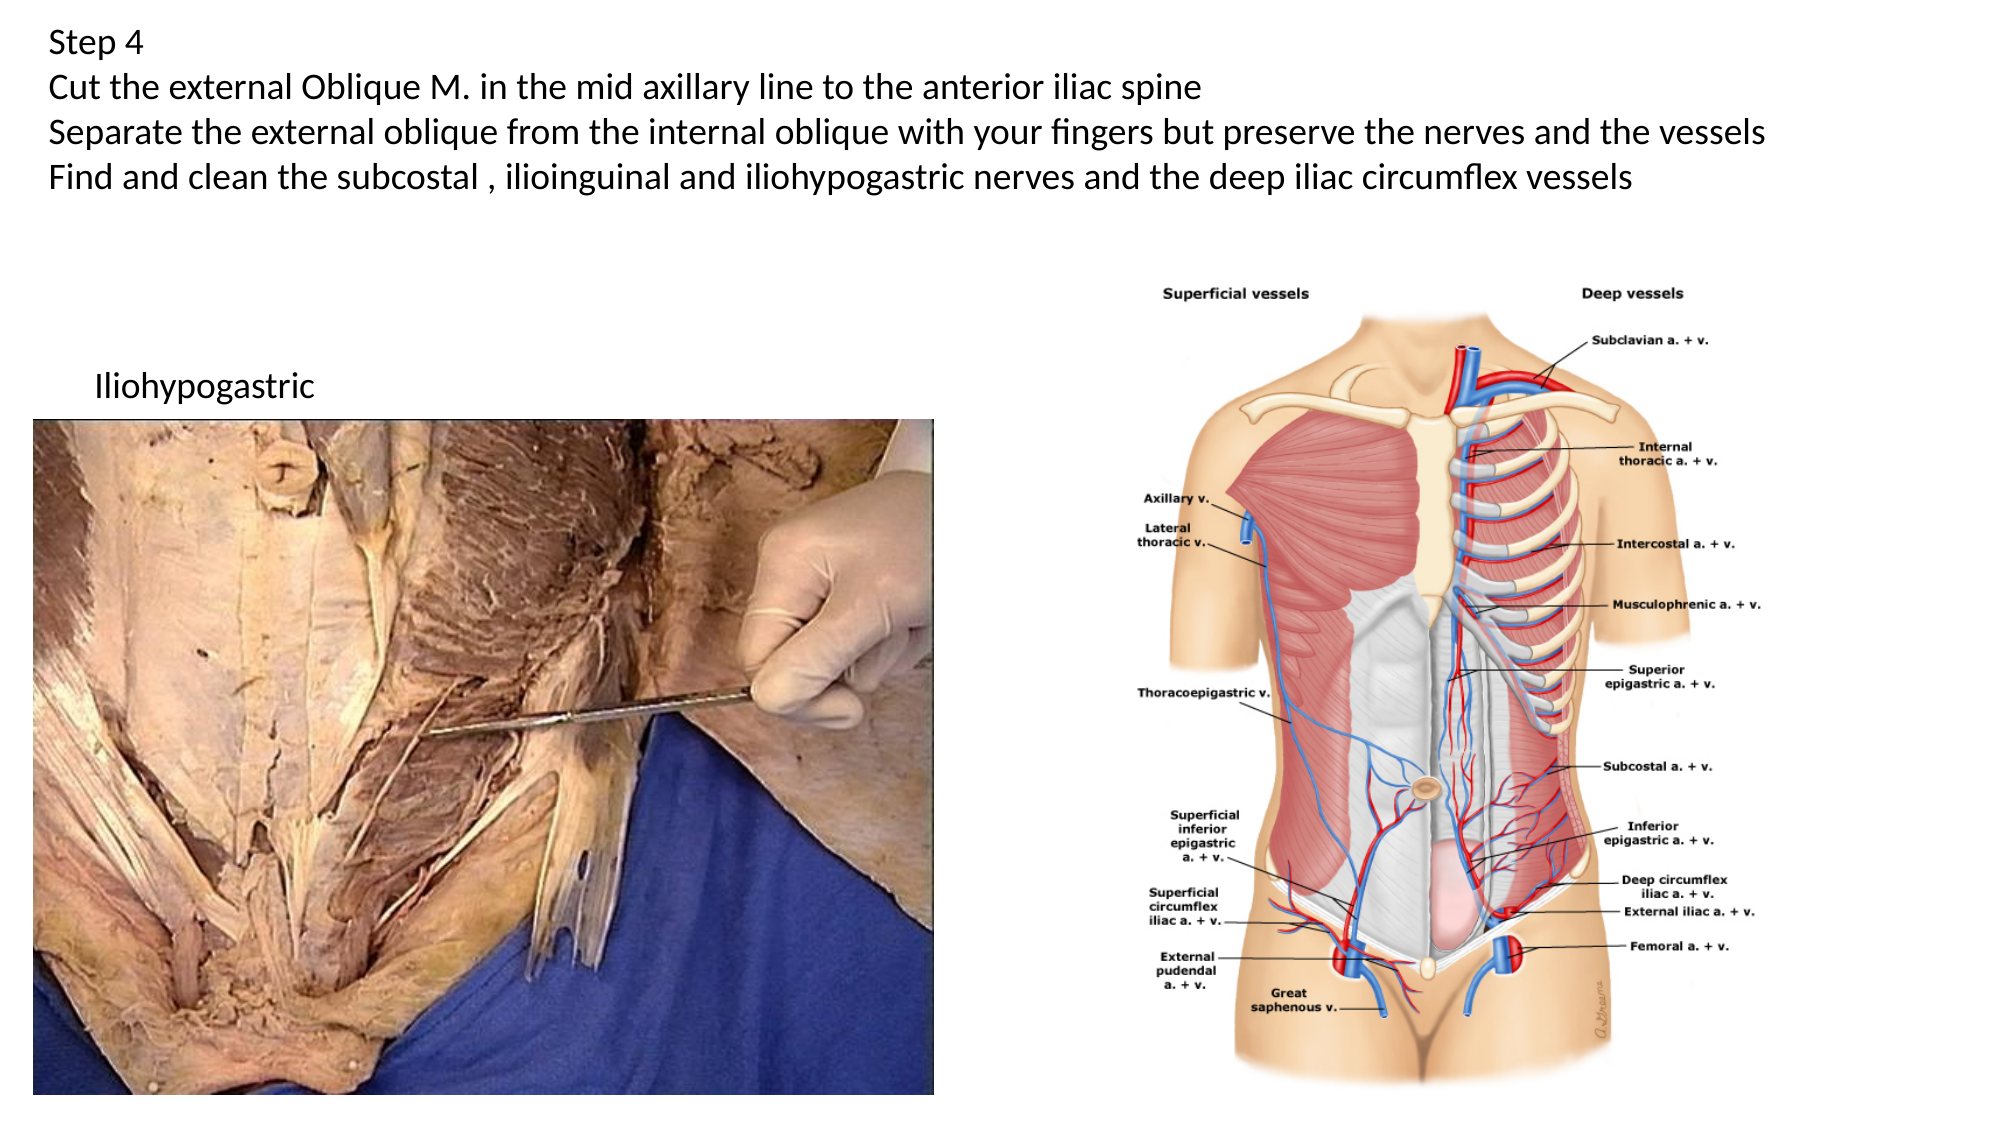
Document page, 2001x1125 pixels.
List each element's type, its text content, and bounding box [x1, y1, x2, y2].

picture [33, 419, 934, 1095]
picture [1134, 271, 1764, 1095]
text_box Iliohypogastric [79, 353, 668, 414]
text_box Step 4 Cut the external Oblique M. in the mid axillary line to the anterior iliac spine Separate the external oblique from the internal oblique with your fingers but preserve the nerves and the vessels Find and clean the subcostal , ilioinguinal and iliohypogastric nerves and the deep iliac circumflex vessels [33, 9, 1798, 205]
